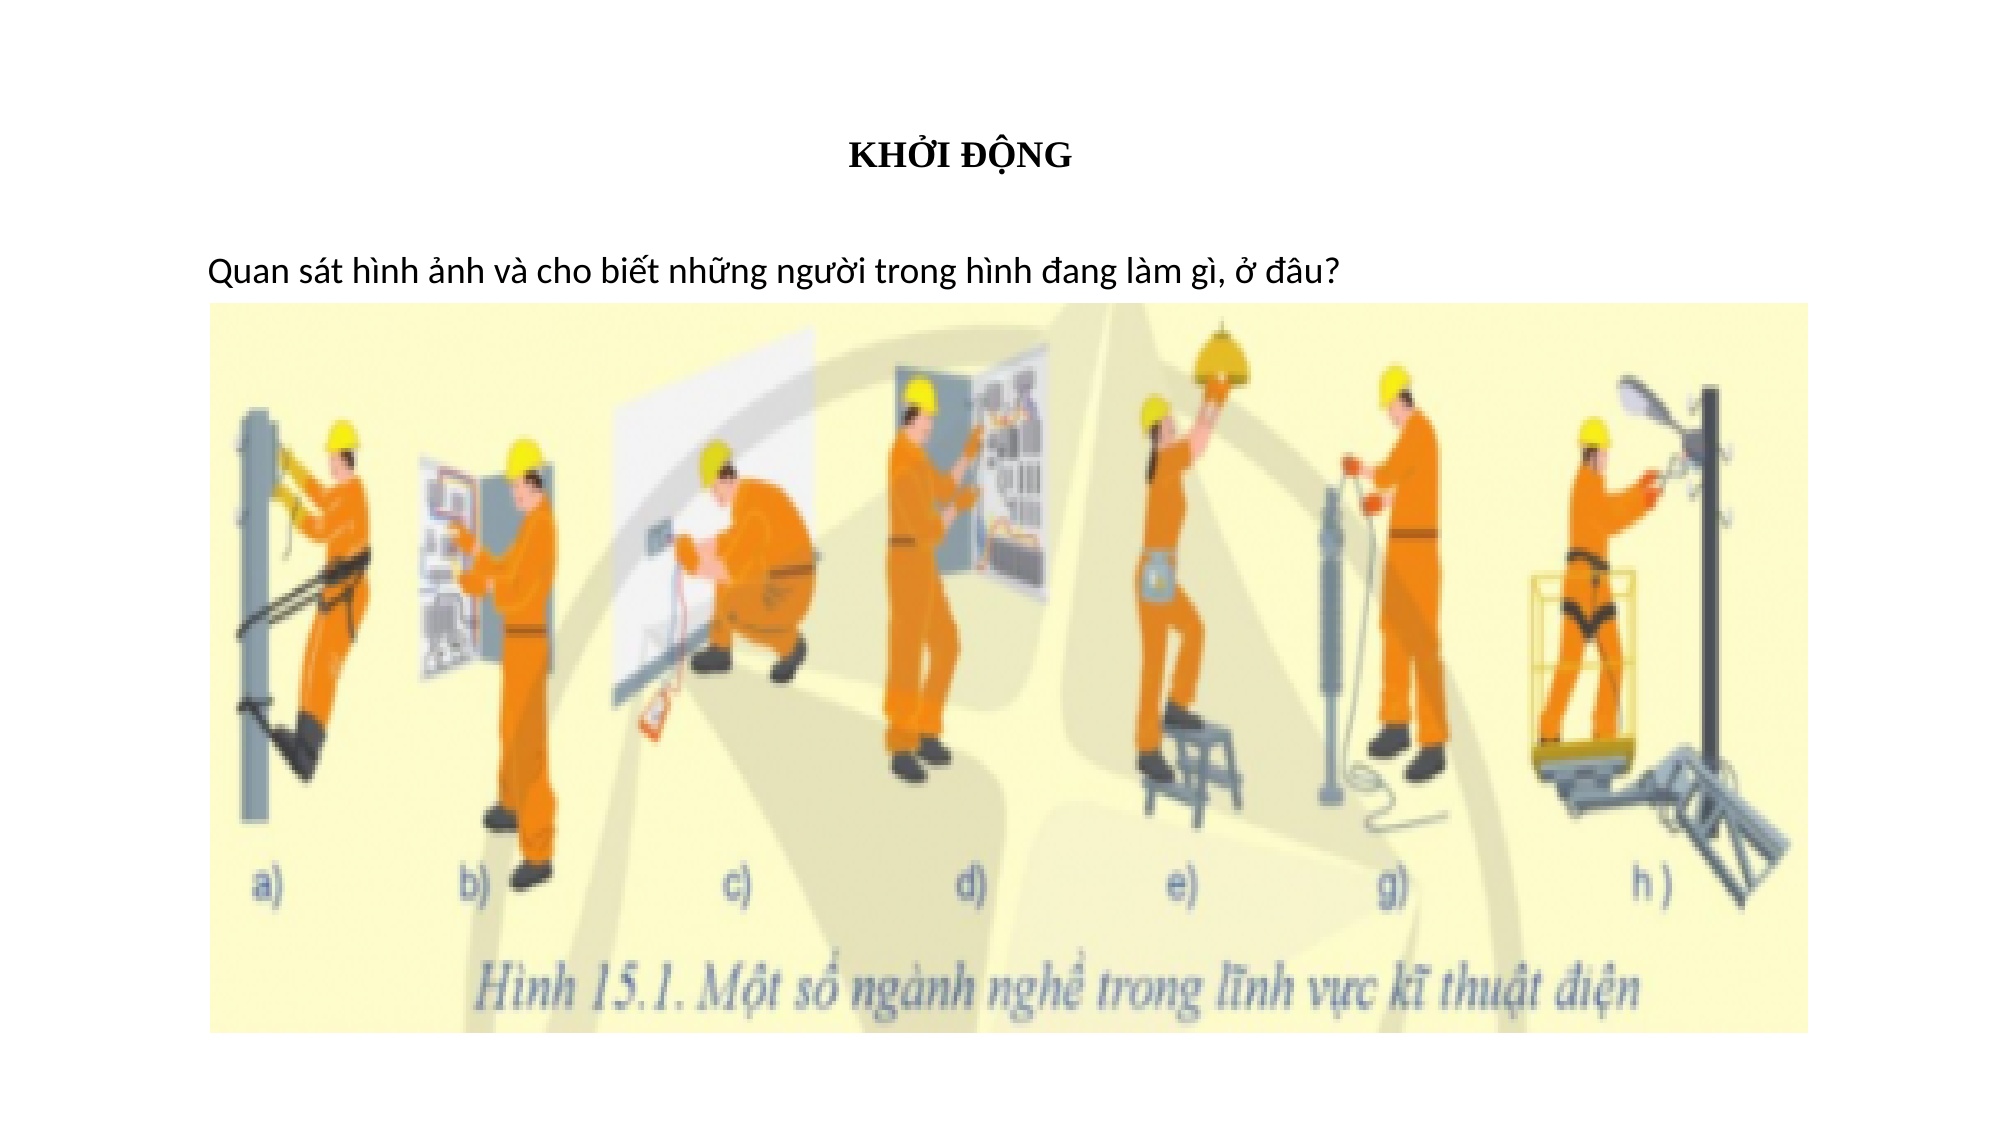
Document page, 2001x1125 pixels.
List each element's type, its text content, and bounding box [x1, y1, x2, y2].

picture [210, 303, 1808, 1033]
text_box Quan sát hình ảnh và cho biết những người trong hình đang làm gì, ở đâu? [192, 239, 1790, 299]
title KHỞI ĐỘNG [210, 92, 1711, 183]
